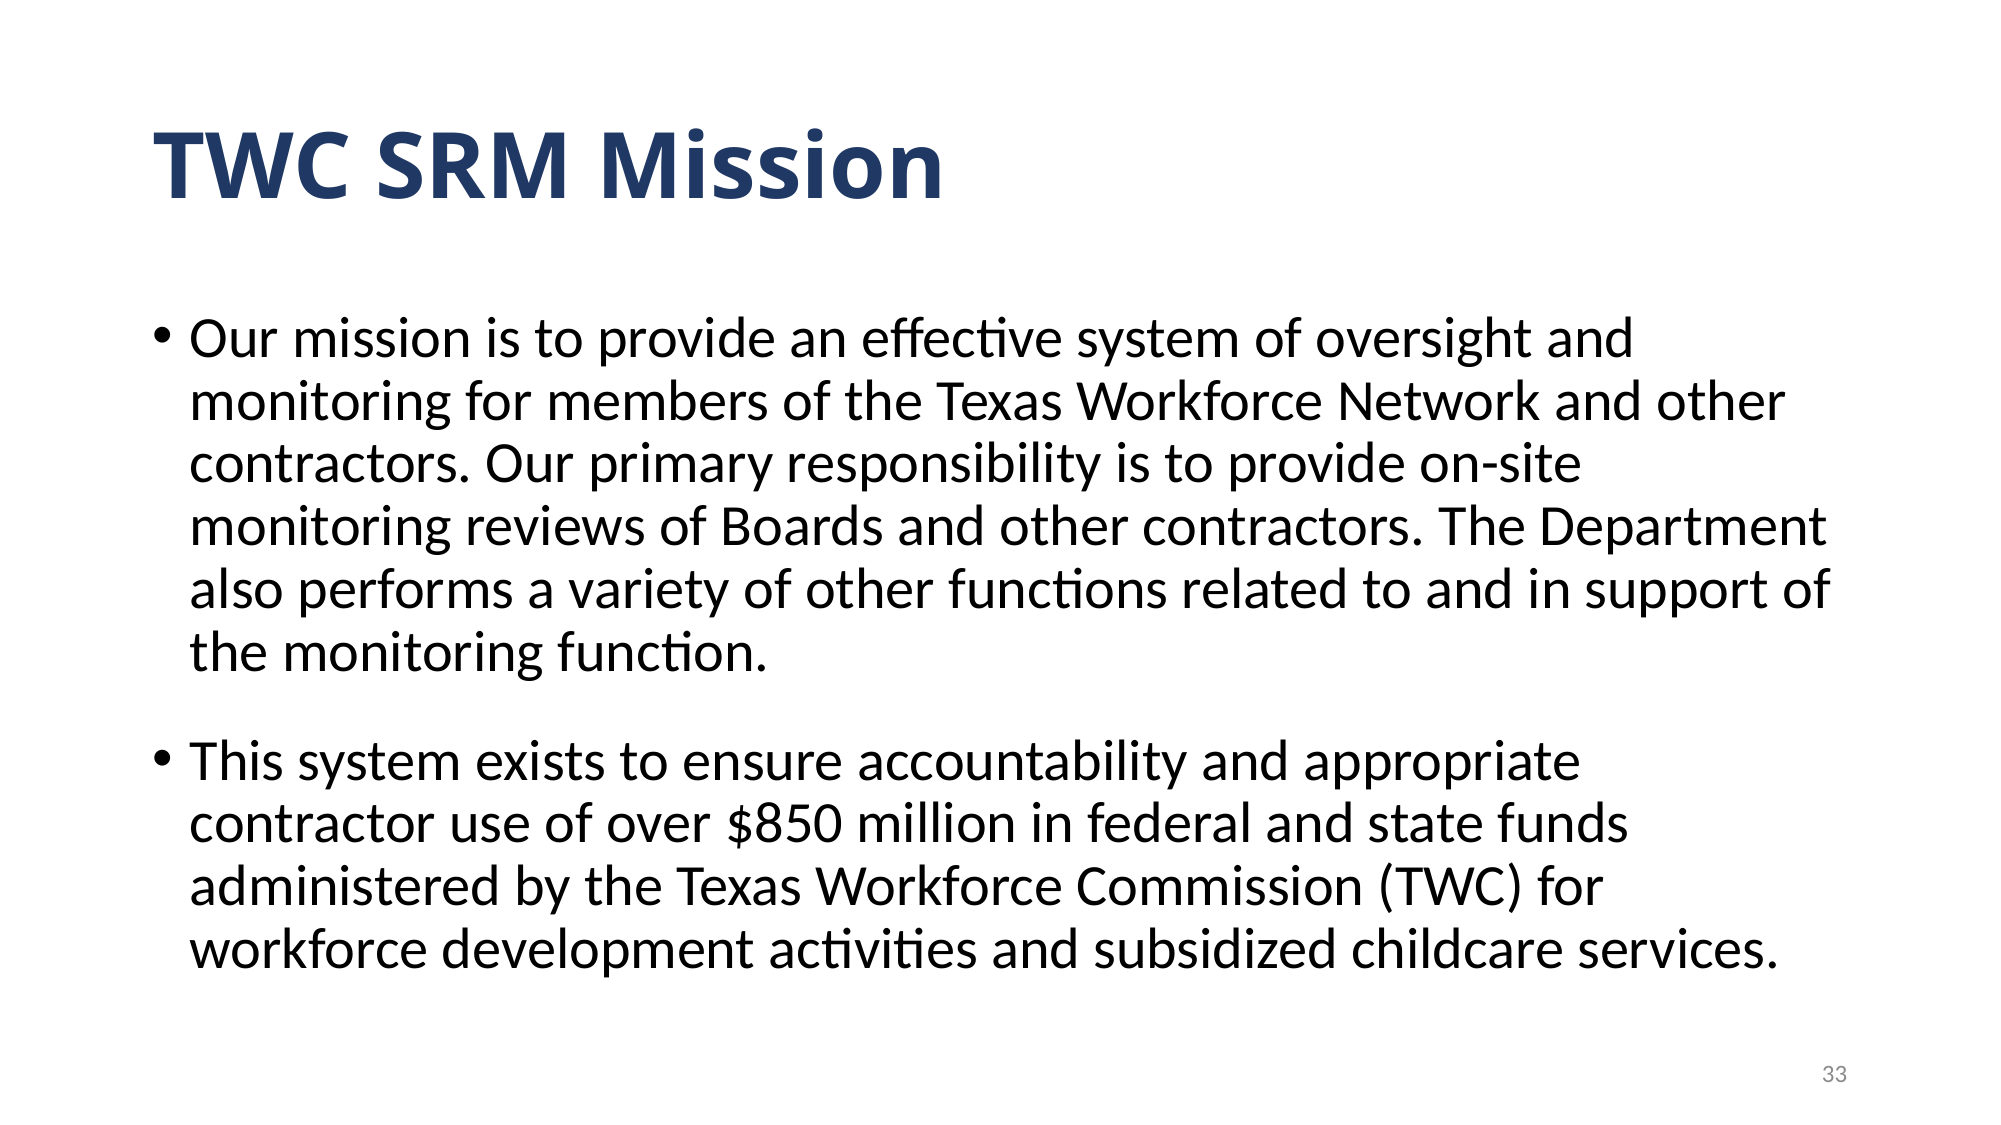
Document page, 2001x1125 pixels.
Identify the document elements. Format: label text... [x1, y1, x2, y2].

title TWC SRM Mission [137, 59, 1863, 278]
list Our mission is to provide an effective system of oversight and monitoring for members of the Texas Workforce Network and other contractors. Our primary responsibility is to provide on-site monitoring reviews of Boards and other contractors. The Department also performs a variety of other functions related to and in support of the monitoring function.​ This system exists to ensure accountability and appropriate contractor use of over $850 million in federal and state funds administered by the Texas Workforce Commission (TWC) for workforce development activities and subsidized childcare services.​ [137, 299, 1863, 1014]
slide_number 33 [1412, 1042, 1863, 1103]
